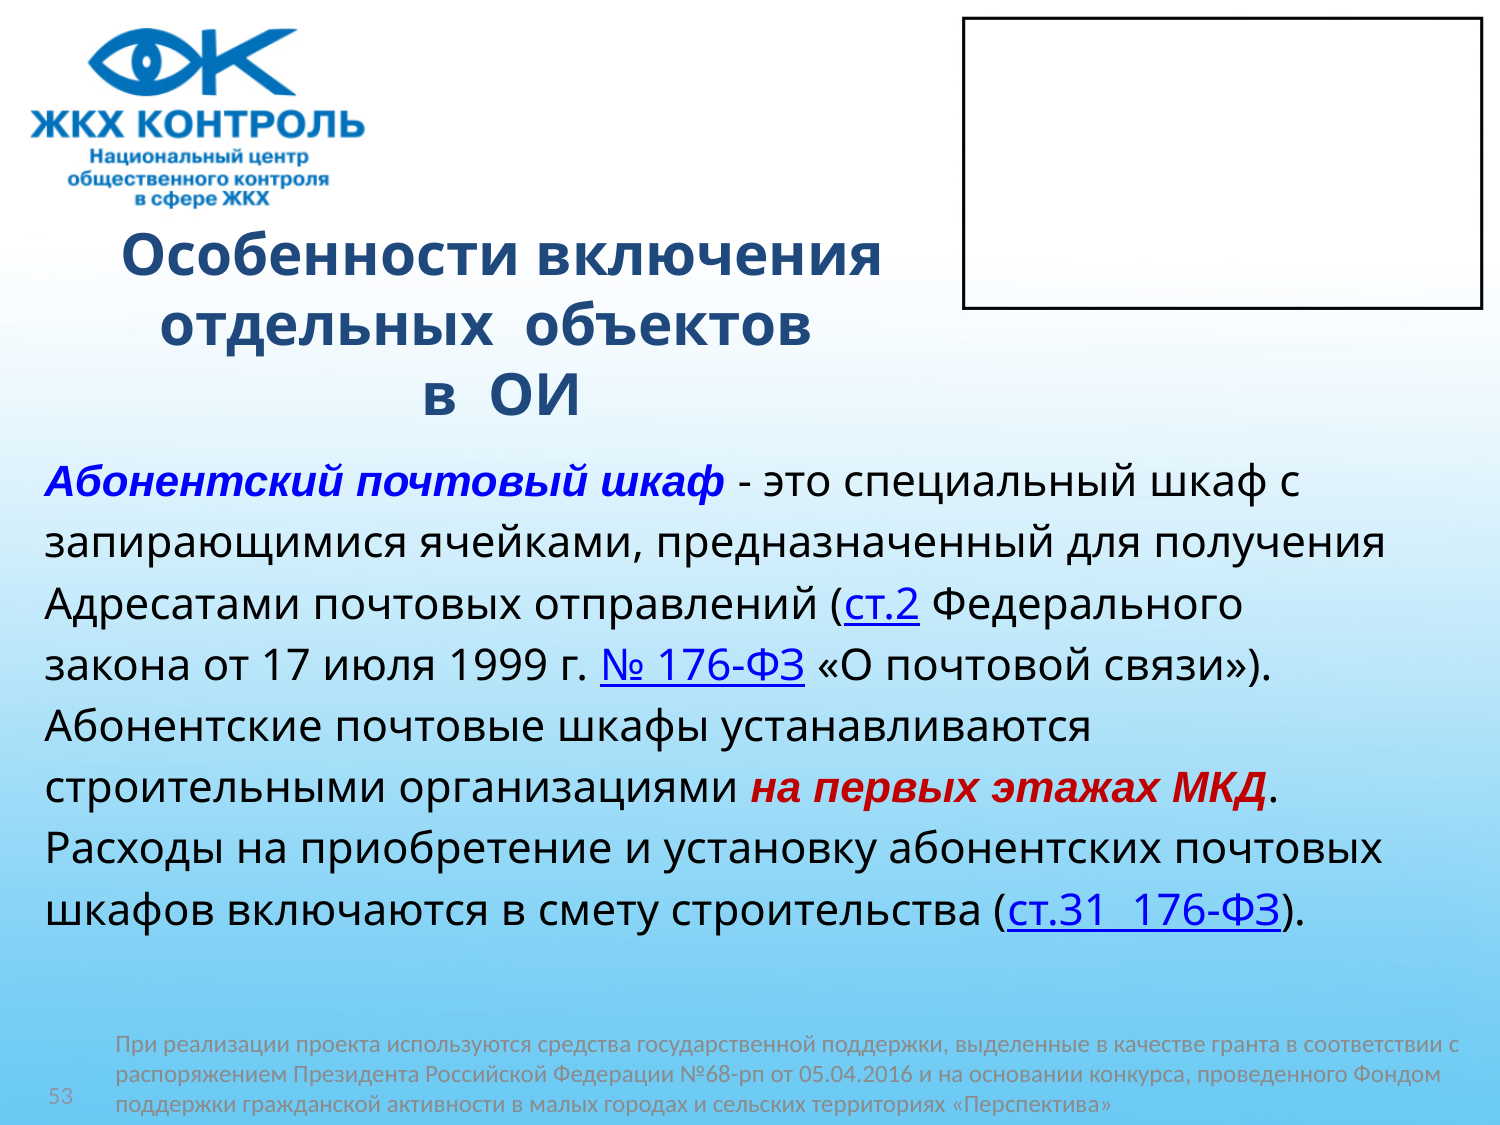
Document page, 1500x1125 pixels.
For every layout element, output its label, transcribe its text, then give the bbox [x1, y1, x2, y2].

picture [0, 0, 1500, 1125]
title Особенности включения отдельных объектов в ОИ [53, 281, 951, 364]
slide_number 53 [17, 1065, 89, 1125]
footer При реализации проекта используются средства государственной поддержки, выделенные в качестве гранта в соответствии c распоряжением Президента Российской Федерации №68-рп от 05.04.2016 и на основании конкурса, проведенного Фондом поддержки гражданской активности в малых городах и сельских территориях «Перспектива» [100, 1019, 1483, 1125]
list Абонентский почтовый шкаф - это специальный шкаф с запирающимися ячейками, предназначенный для получения Адресатами почтовых отправлений (ст.2 Федерального закона от 17 июля 1999 г. № 176-ФЗ «О почтовой связи»). Абонентские почтовые шкафы устанавливаются строительными организациями на первых этажах МКД. Расходы на приобретение и установку абонентских почтовых шкафов включаются в смету строительства (ст.31 176-ФЗ). [29, 445, 1483, 1020]
